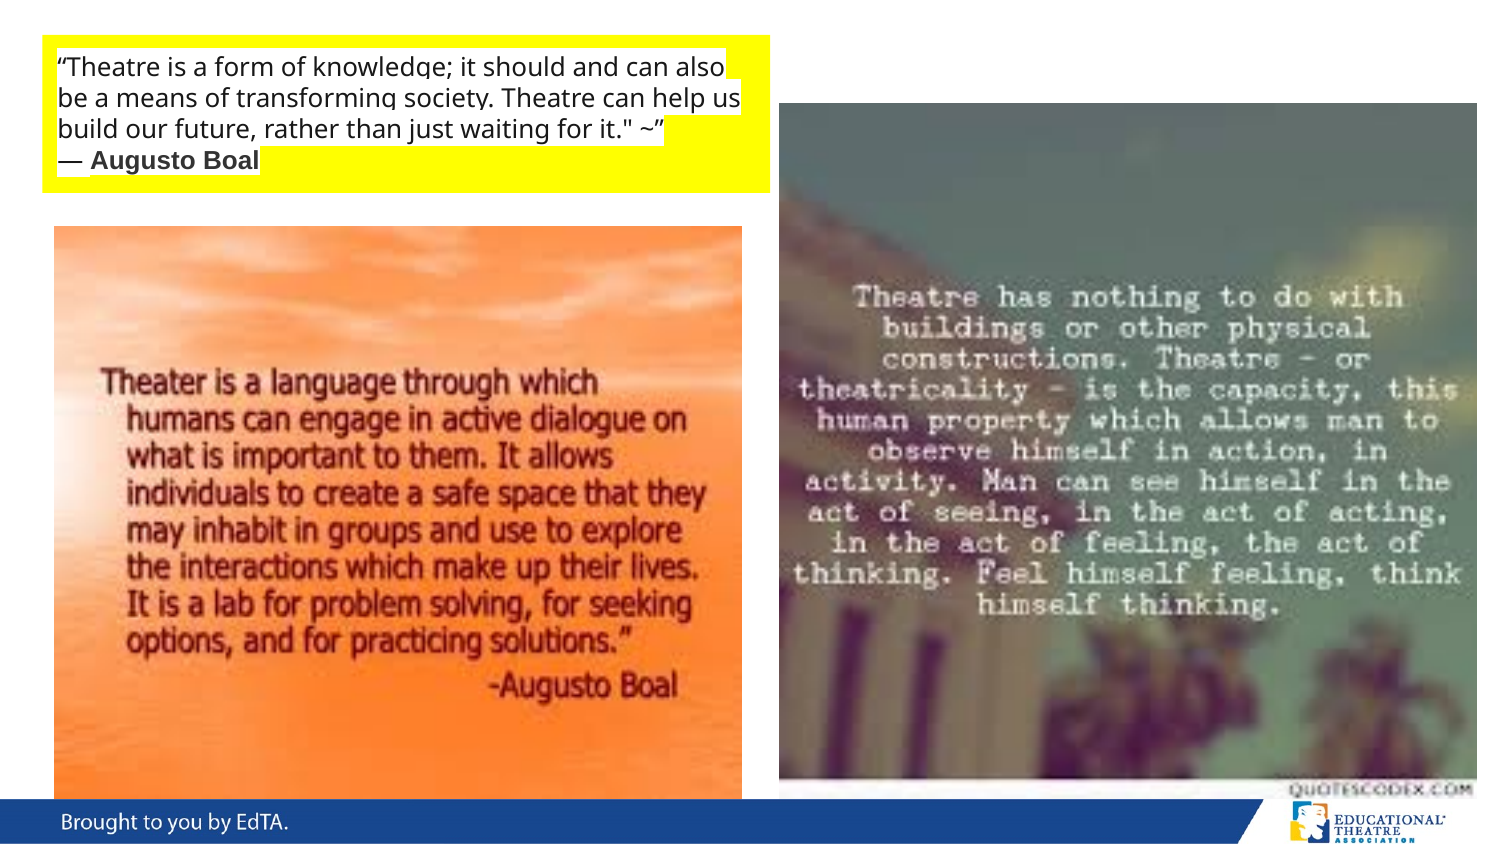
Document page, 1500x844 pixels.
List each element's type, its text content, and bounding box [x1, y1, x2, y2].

text_box “Theatre is a form of knowledge; it should and can also be a means of transforming society. Theatre can help us build our future, rather than just waiting for it." ~” ― Augusto Boal [42, 34, 771, 193]
picture [0, 103, 1500, 844]
